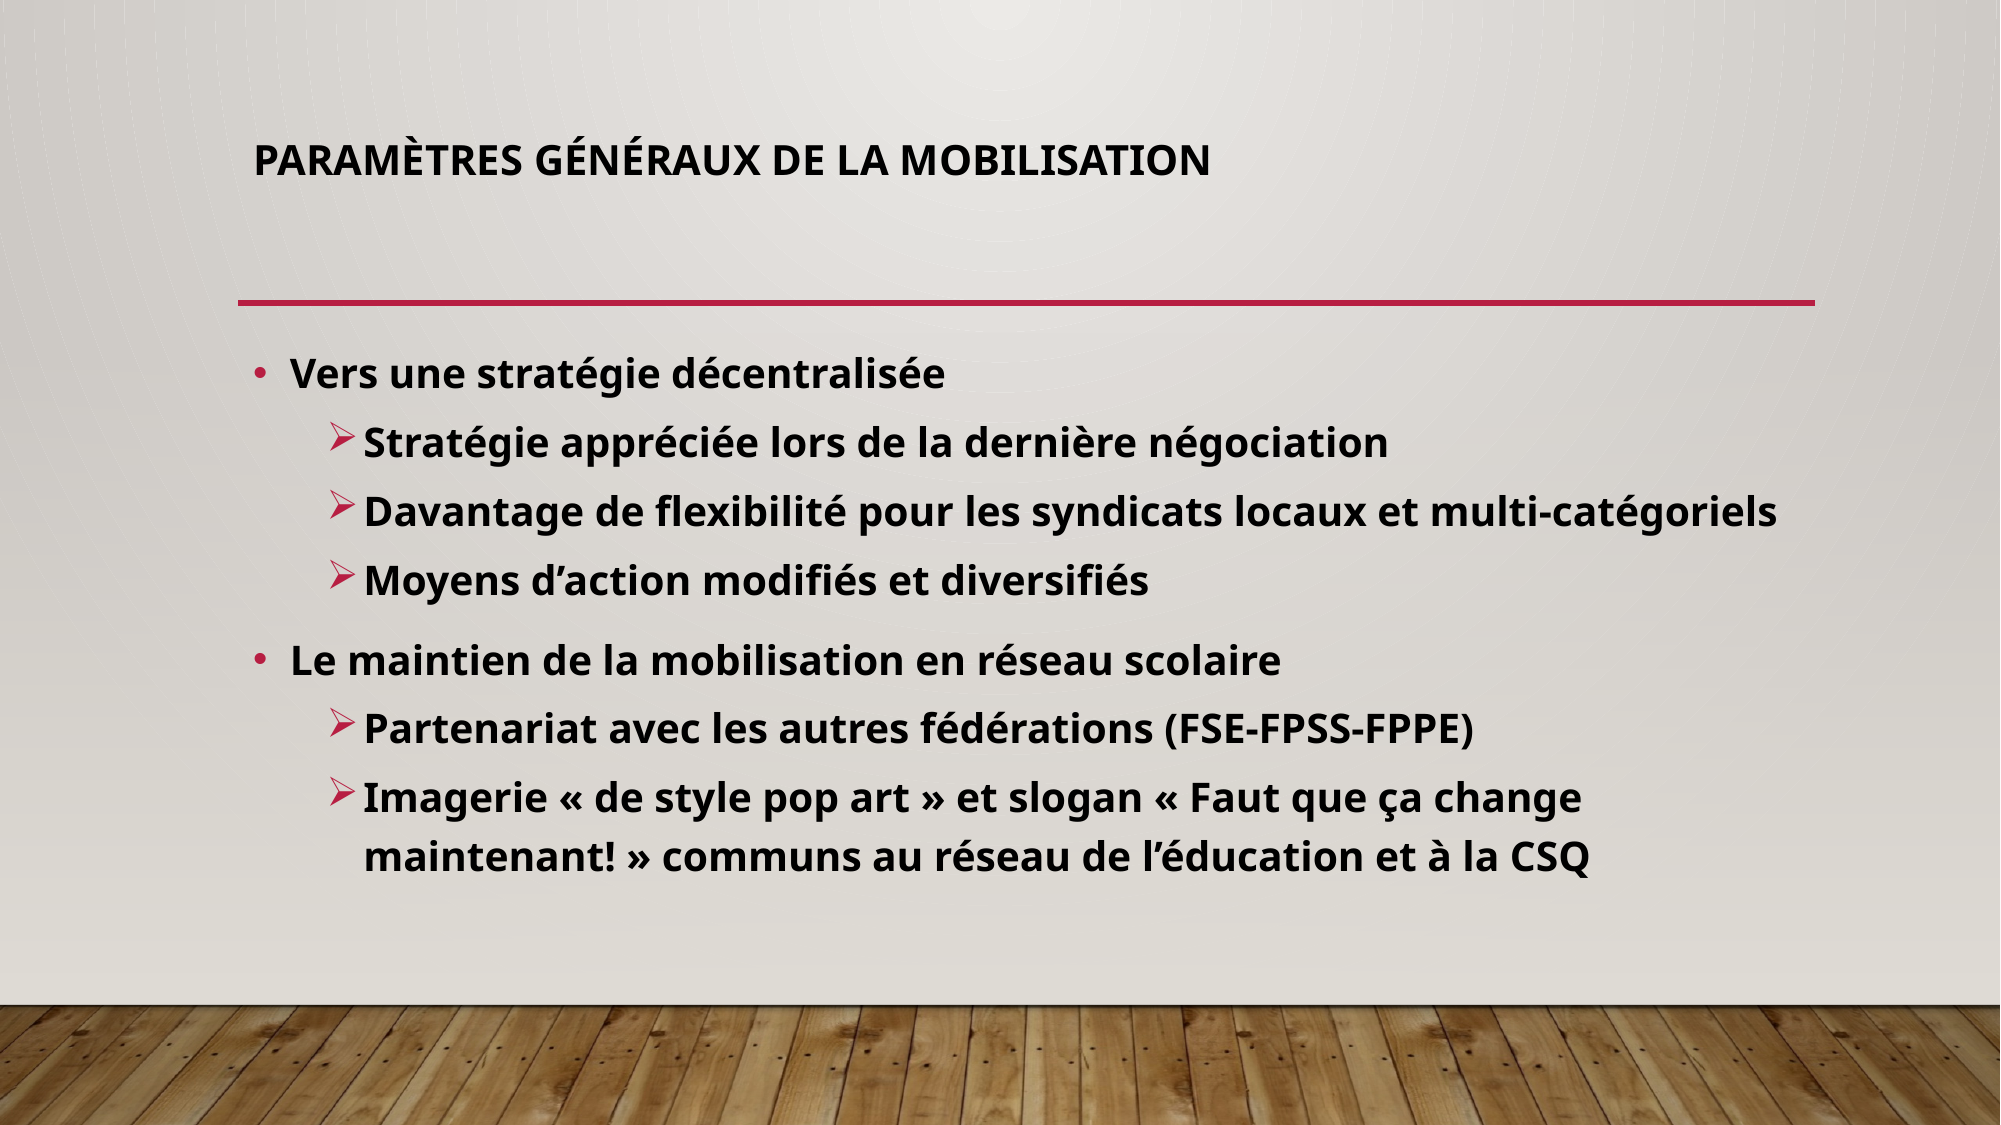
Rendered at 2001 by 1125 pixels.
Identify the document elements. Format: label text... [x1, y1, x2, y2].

list Vers une stratégie décentralisée Stratégie appréciée lors de la dernière négociation Davantage de flexibilité pour les syndicats locaux et multi-catégoriels Moyens d’action modifiés et diversifiés Le maintien de la mobilisation en réseau scolaire Partenariat avec les autres fédérations (FSE-FPSS-FPPE) Imagerie « de style pop art » et slogan « Faut que ça change maintenant! » communs au réseau de l’éducation et à la CSQ [238, 330, 1814, 897]
title Paramètres généraux de la mobilisation [238, 131, 1814, 305]
picture [0, 1005, 2000, 1125]
